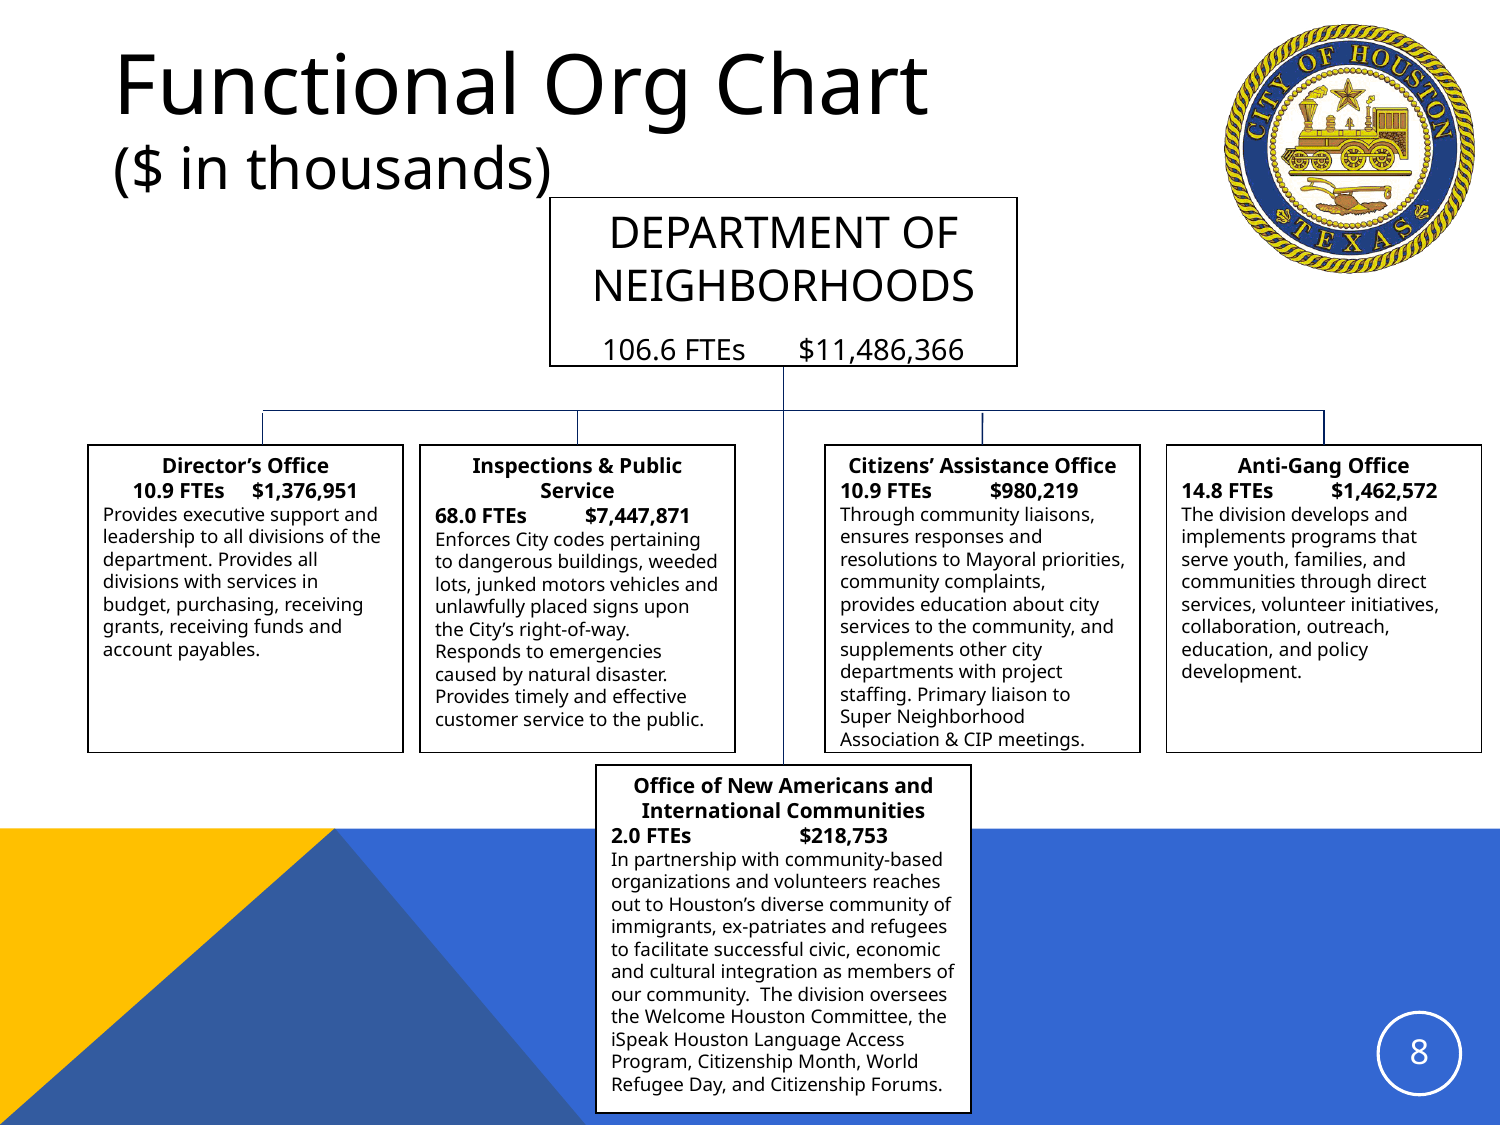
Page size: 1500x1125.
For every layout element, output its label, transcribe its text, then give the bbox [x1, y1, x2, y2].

text_box Citizens’ Assistance Office 10.9 FTEs $980,219 Through community liaisons, ensures responses and resolutions to Mayoral priorities, community complaints, provides education about city services to the community, and supplements other city departments with project staffing. Primary liaison to Super Neighborhood Association & CIP meetings. [824, 444, 1140, 753]
slide_number 8 [1376, 1010, 1463, 1097]
text_box DEPARTMENT OF NEIGHBORHOODS 106.6 FTEs $11,486,366 [549, 197, 1018, 367]
text_box Office of New Americans and International Communities 2.0 FTEs $218,753 In partnership with community-based organizations and volunteers reaches out to Houston’s diverse community of immigrants, ex-patriates and refugees to facilitate successful civic, economic and cultural integration as members of our community. The division oversees the Welcome Houston Committee, the iSpeak Houston Language Access Program, Citizenship Month, World Refugee Day, and Citizenship Forums. [596, 765, 971, 1113]
text_box Inspections & Public Service 68.0 FTEs $7,447,871 Enforces City codes pertaining to dangerous buildings, weeded lots, junked motors vehicles and unlawfully placed signs upon the City’s right-of-way. Responds to emergencies caused by natural disaster. Provides timely and effective customer service to the public. [419, 444, 735, 753]
text_box Director’s Office 10.9 FTEs $1,376,951 Provides executive support and leadership to all divisions of the department. Provides all divisions with services in budget, purchasing, receiving grants, receiving funds and account payables. [87, 444, 403, 753]
picture [1224, 24, 1476, 279]
text_box Functional Org Chart ($ in thousands) [99, 23, 1225, 209]
text_box Anti-Gang Office 14.8 FTEs $1,462,572 The division develops and implements programs that serve youth, families, and communities through direct services, volunteer initiatives, collaboration, outreach, education, and policy development. [1166, 444, 1482, 753]
